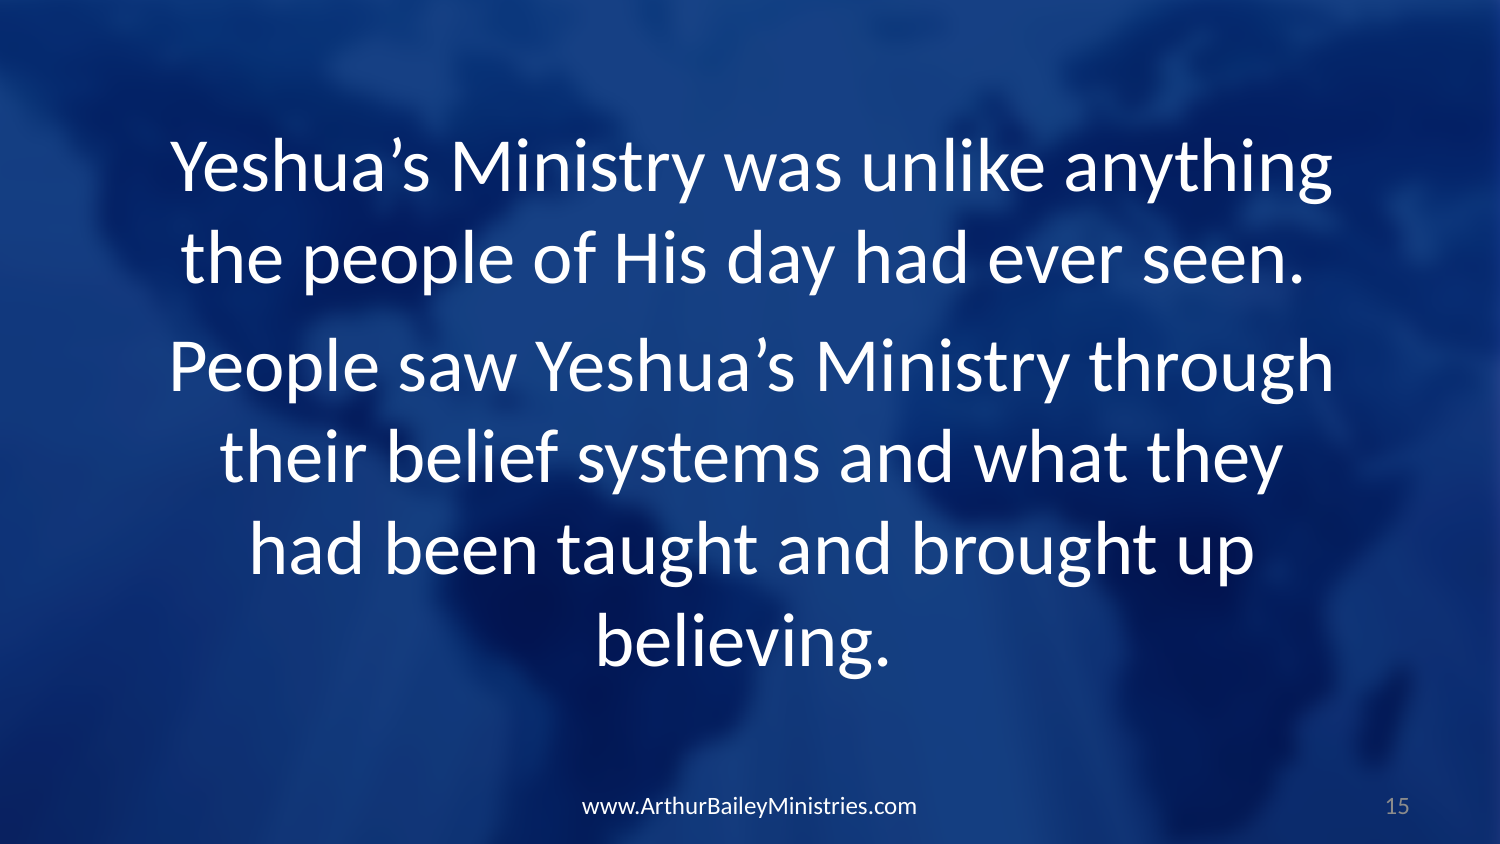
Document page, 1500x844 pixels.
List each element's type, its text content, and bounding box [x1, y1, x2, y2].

picture [0, 0, 1500, 844]
list Yeshua’s Ministry was unlike anything the people of His day had ever seen. People saw Yeshua’s Ministry through their belief systems and what they had been taught and brought up believing. [151, 107, 1355, 741]
footer www.ArthurBaileyMinistries.com [512, 782, 988, 827]
slide_number 15 [1074, 782, 1425, 827]
